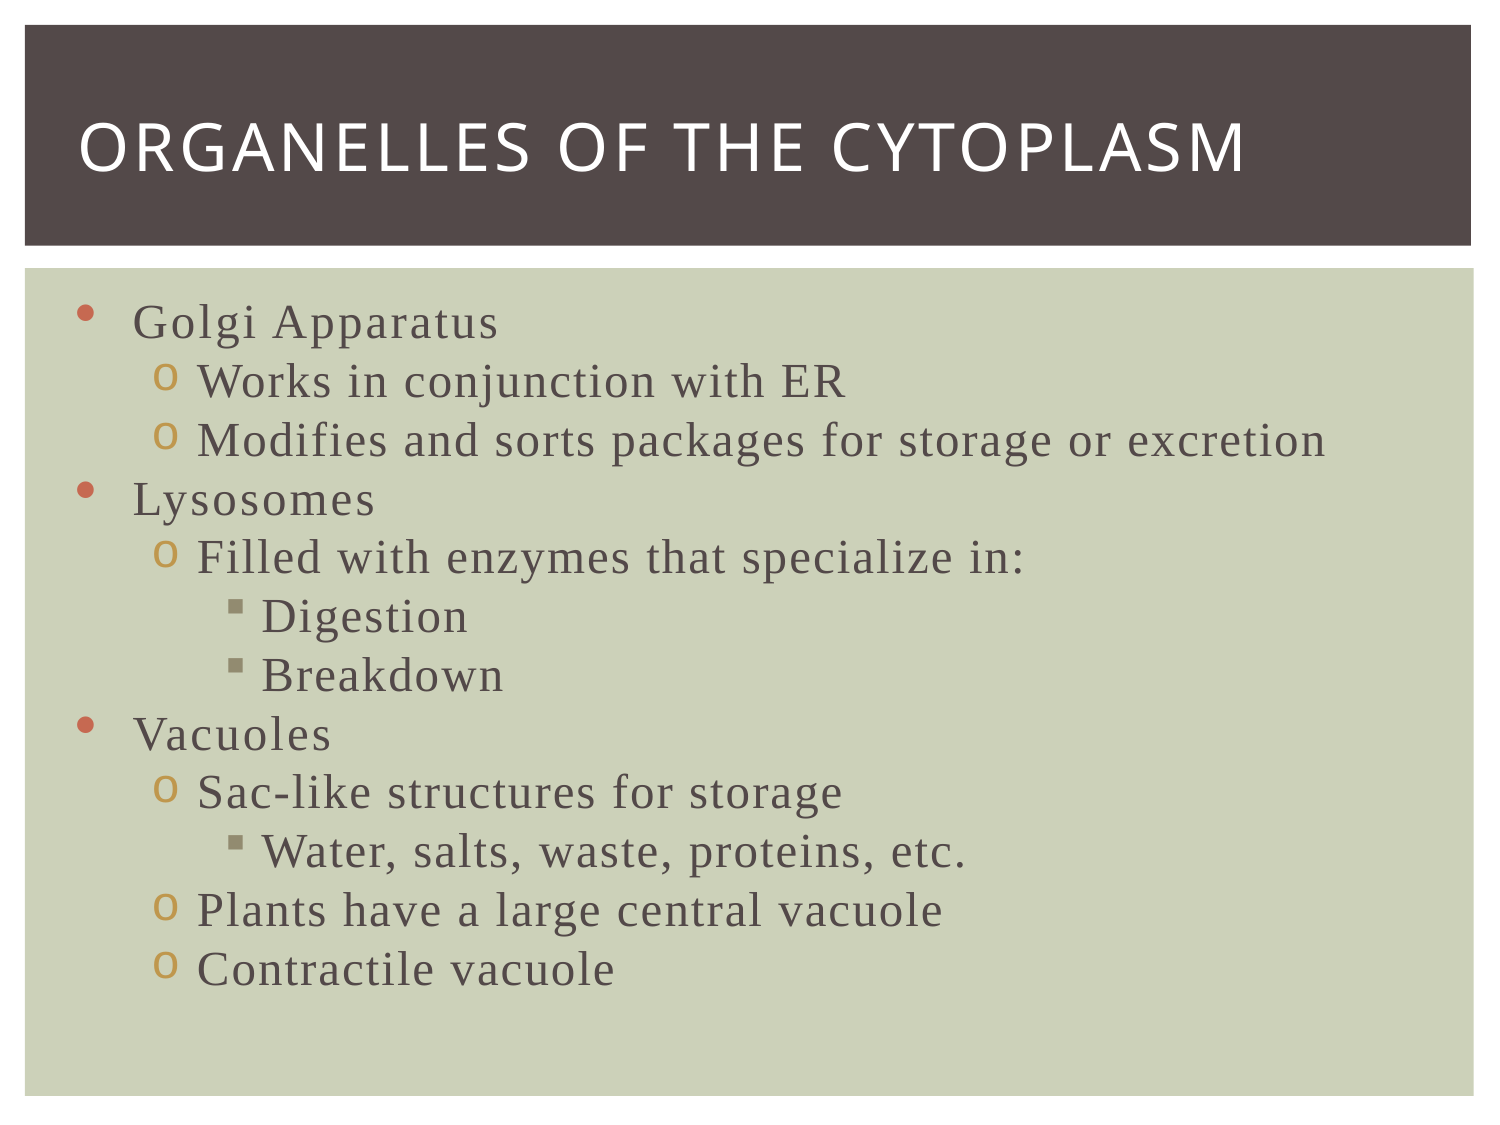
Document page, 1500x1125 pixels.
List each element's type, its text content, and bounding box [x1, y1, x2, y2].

title Organelles of the cytoplasm [62, 58, 1438, 232]
list Golgi Apparatus Works in conjunction with ER Modifies and sorts packages for storage or excretion Lysosomes Filled with enzymes that specialize in: Digestion Breakdown Vacuoles Sac-like structures for storage Water, salts, waste, proteins, etc. Plants have a large central vacuole Contractile vacuole [62, 281, 1442, 1005]
